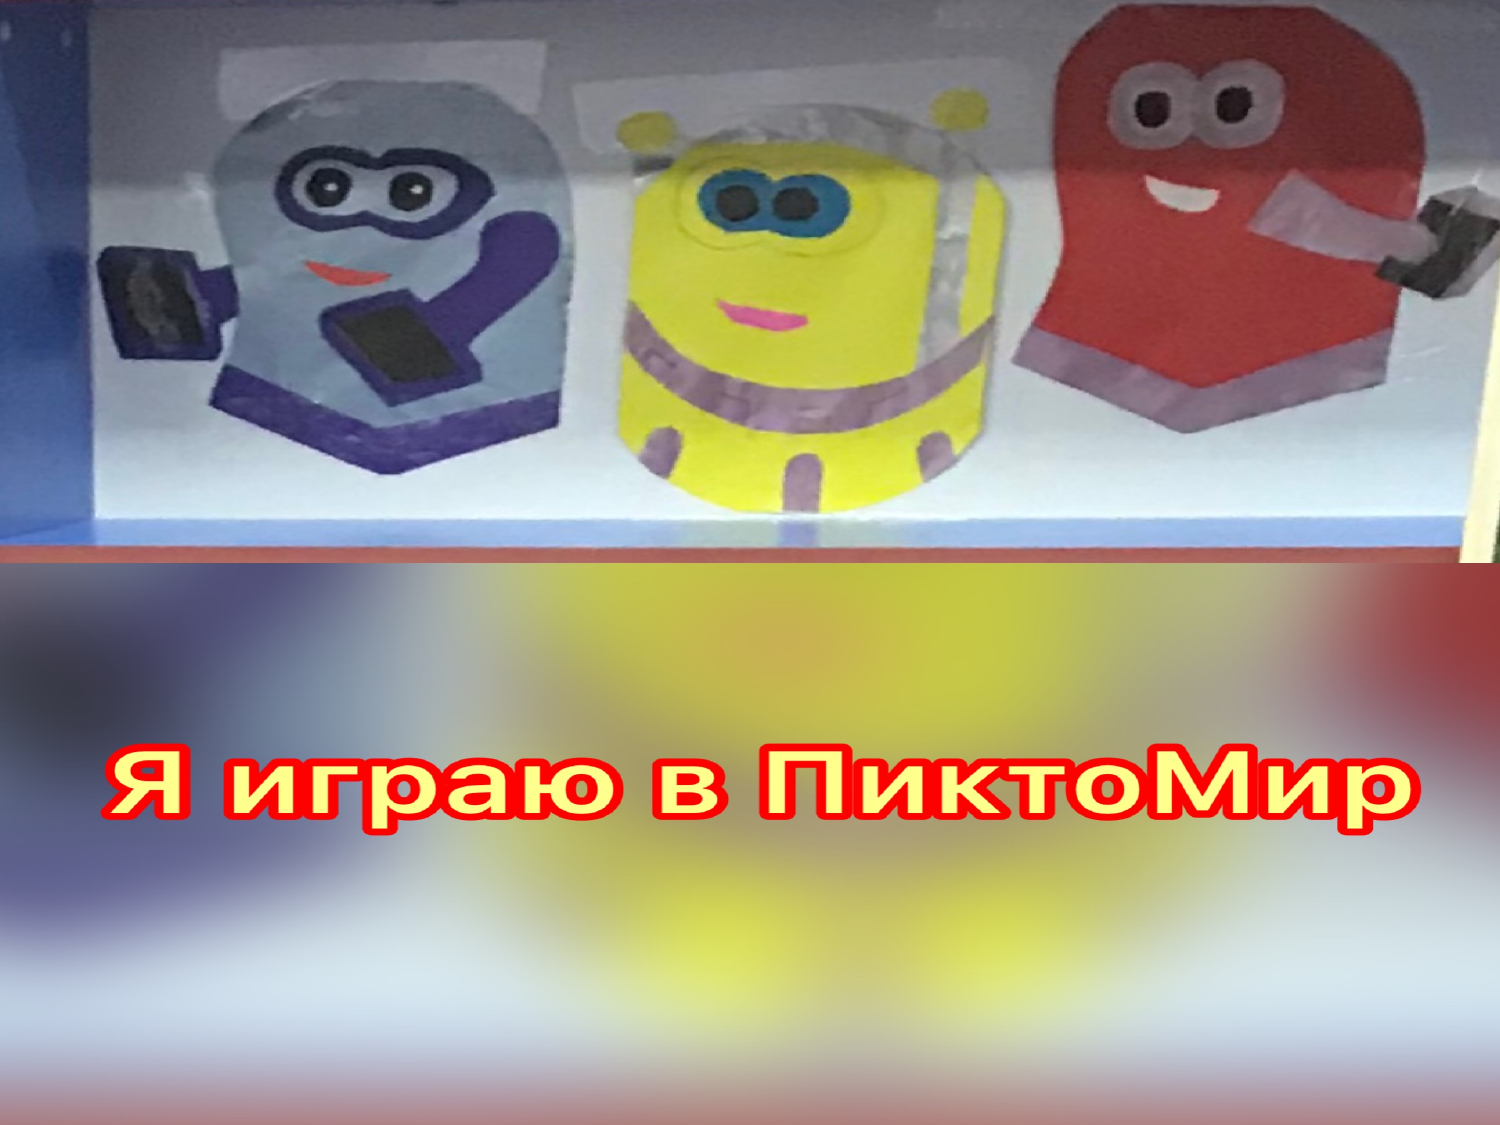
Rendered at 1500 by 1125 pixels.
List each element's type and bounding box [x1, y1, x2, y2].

list [0, 0, 1500, 1125]
